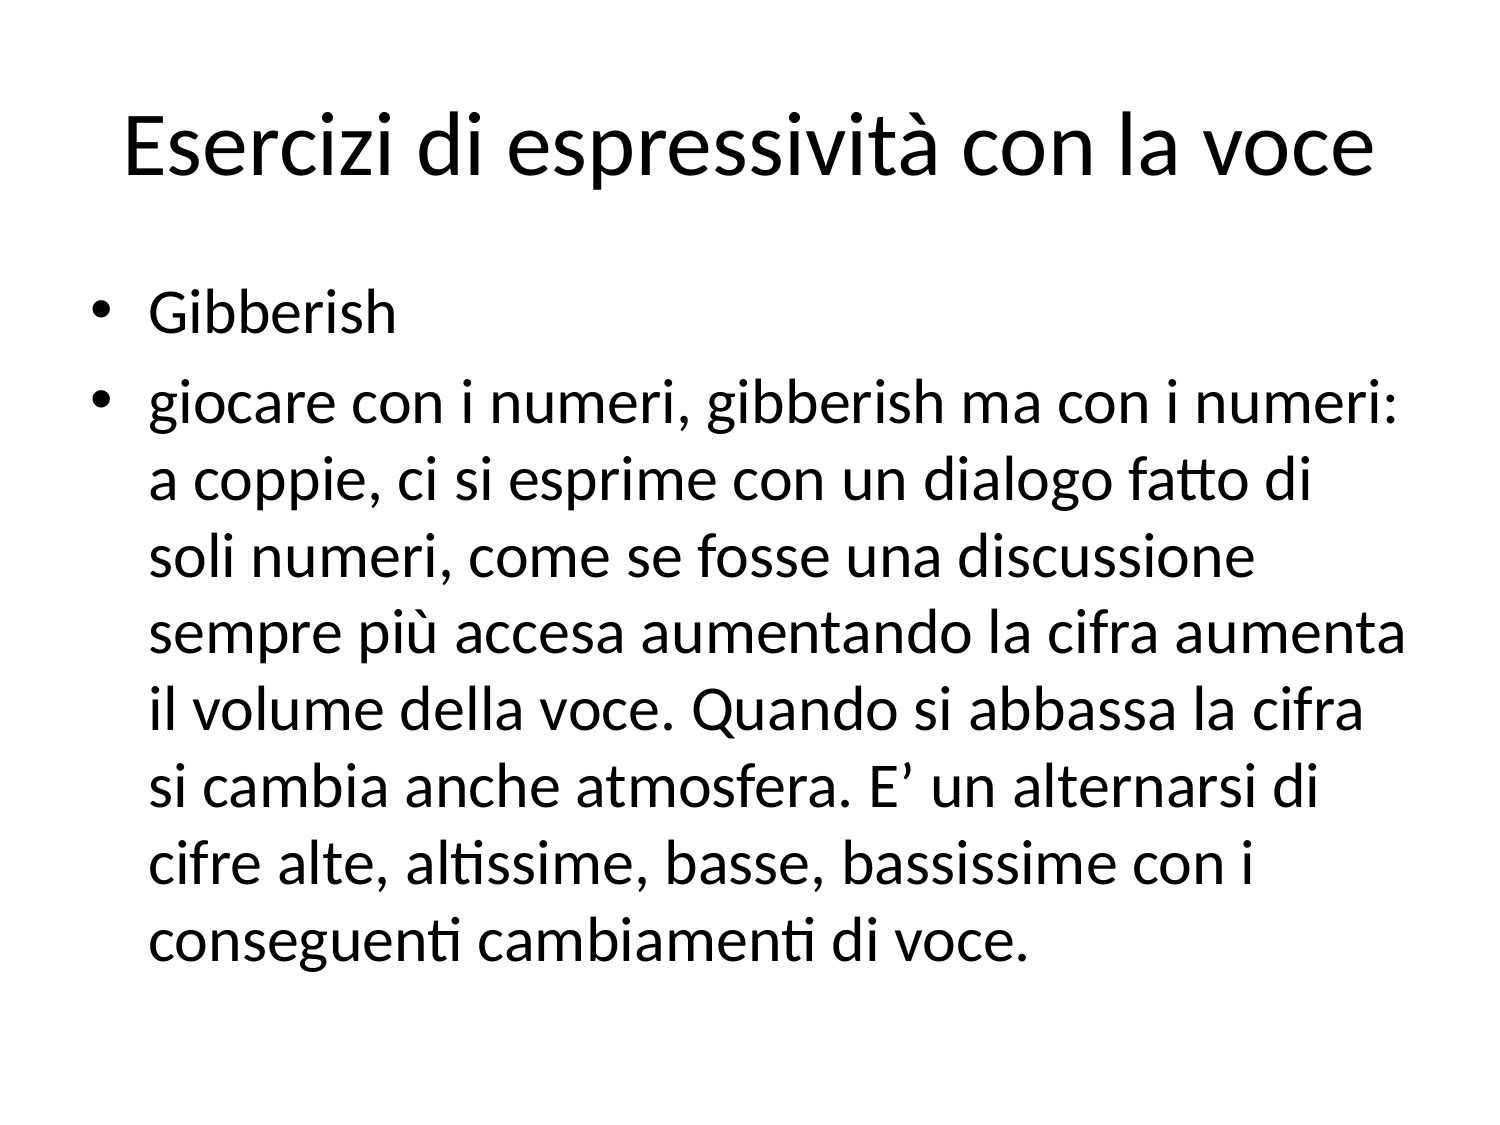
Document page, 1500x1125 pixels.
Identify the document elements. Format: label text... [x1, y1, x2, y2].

title Esercizi di espressività con la voce [75, 45, 1425, 233]
list Gibberish giocare con i numeri, gibberish ma con i numeri: a coppie, ci si esprime con un dialogo fatto di soli numeri, come se fosse una discussione sempre più accesa aumentando la cifra aumenta il volume della voce. Quando si abbassa la cifra si cambia anche atmosfera. E’ un alternarsi di cifre alte, altissime, basse, bassissime con i conseguenti cambiamenti di voce. [75, 262, 1425, 1005]
